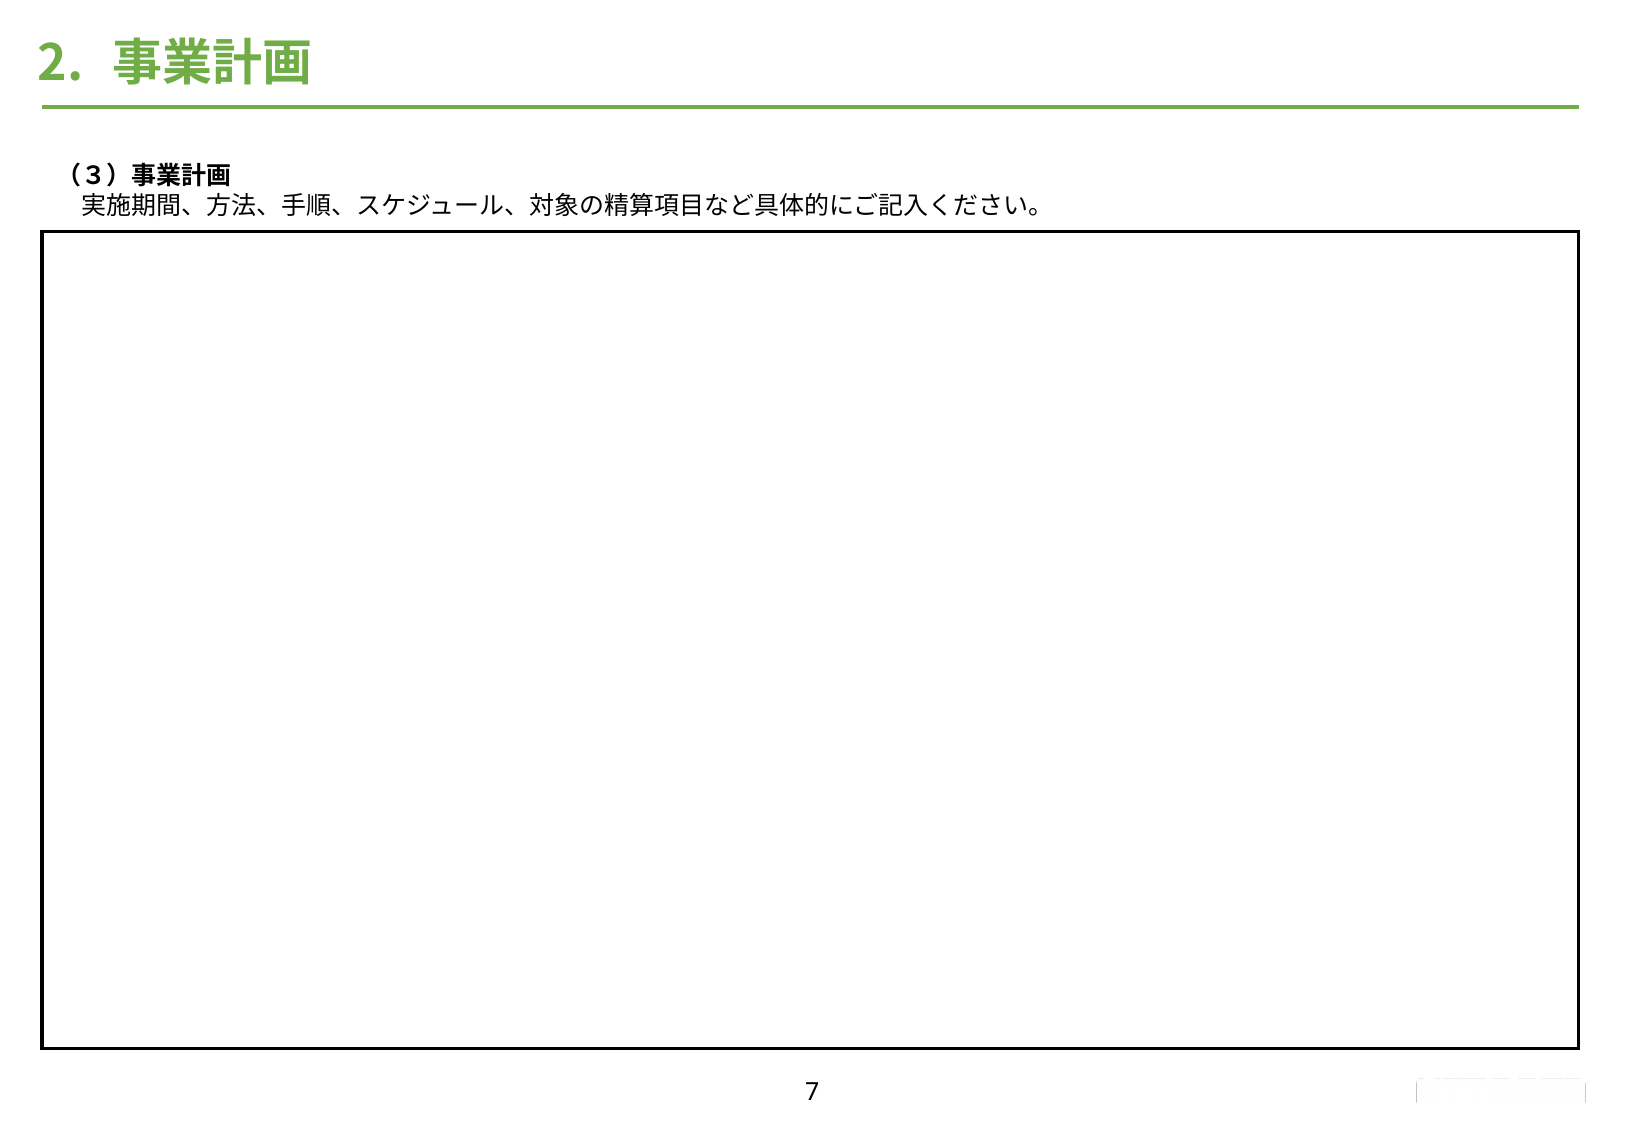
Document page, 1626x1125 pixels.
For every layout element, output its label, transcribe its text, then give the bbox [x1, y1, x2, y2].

title 事業計画 [22, 0, 1602, 119]
text_box [41, 230, 1580, 1049]
text_box （３）事業計画 実施期間、方法、手順、スケジュール、対象の精算項目など具体的にご記入ください。 [41, 151, 1579, 227]
picture [1404, 1066, 1598, 1115]
